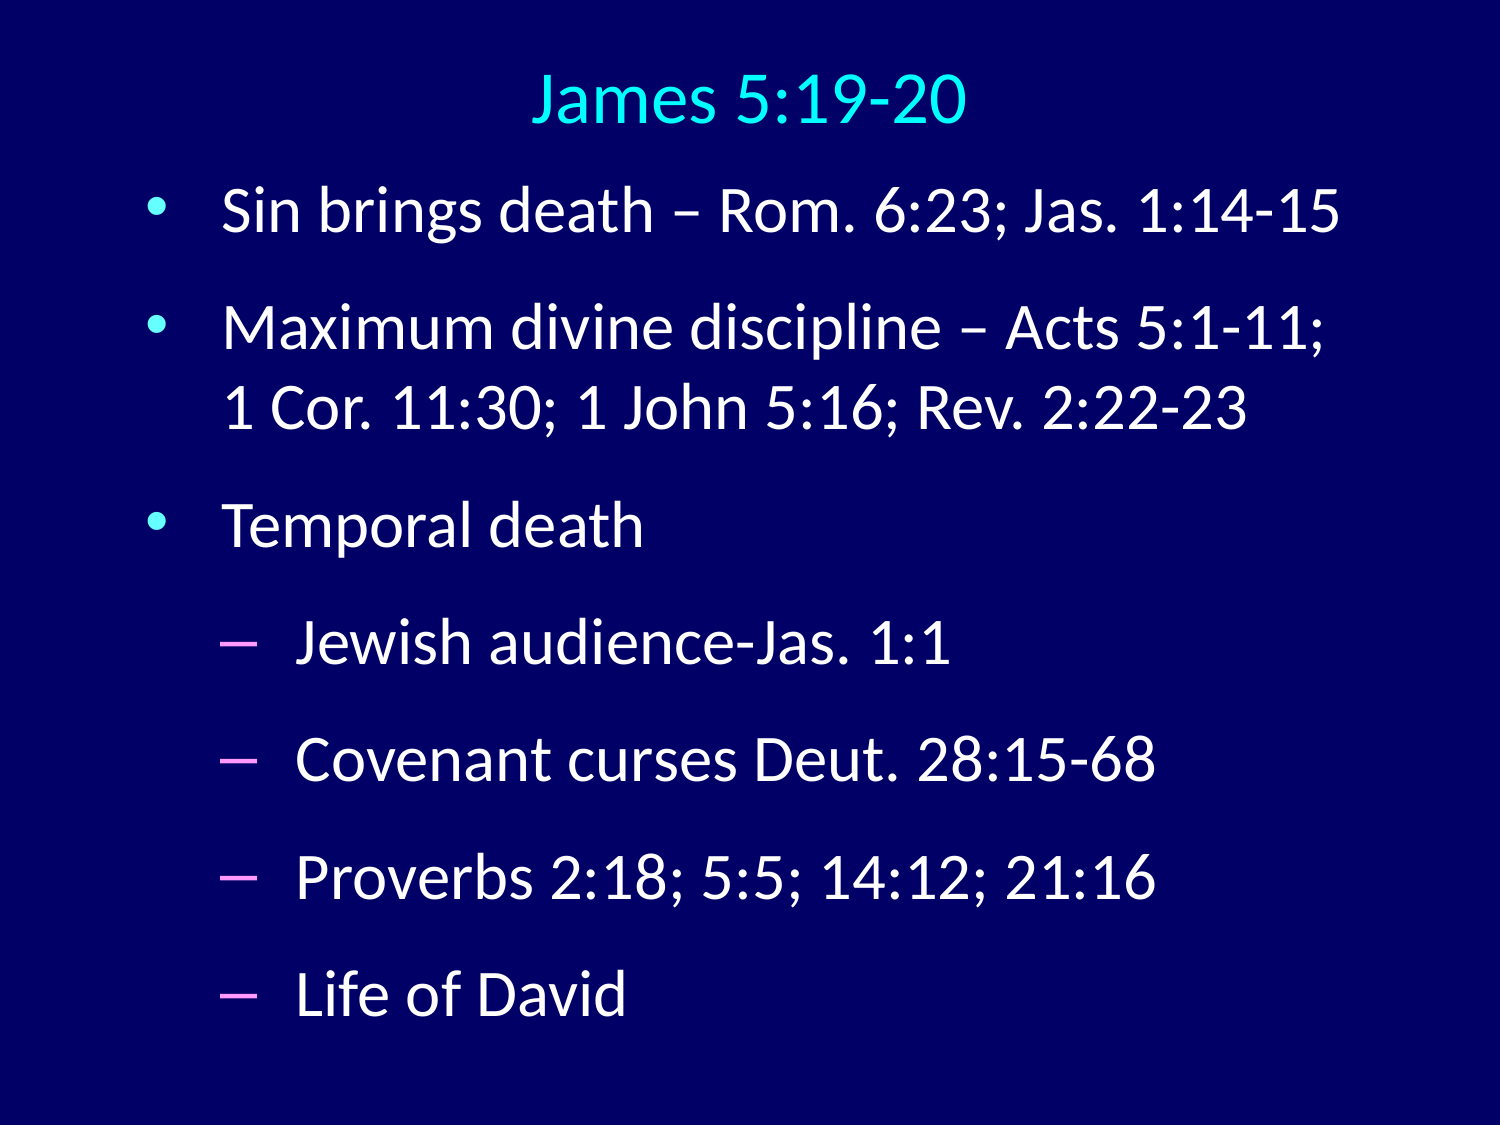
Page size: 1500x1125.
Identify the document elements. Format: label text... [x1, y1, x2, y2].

list Sin brings death – Rom. 6:23; Jas. 1:14-15 Maximum divine discipline – Acts 5:1-11; 1 Cor. 11:30; 1 John 5:16; Rev. 2:22-23 Temporal death Jewish audience-Jas. 1:1 Covenant curses Deut. 28:15-68 Proverbs 2:18; 5:5; 14:12; 21:16 Life of David [130, 157, 1370, 1035]
title James 5:19-20 [75, 45, 1425, 143]
